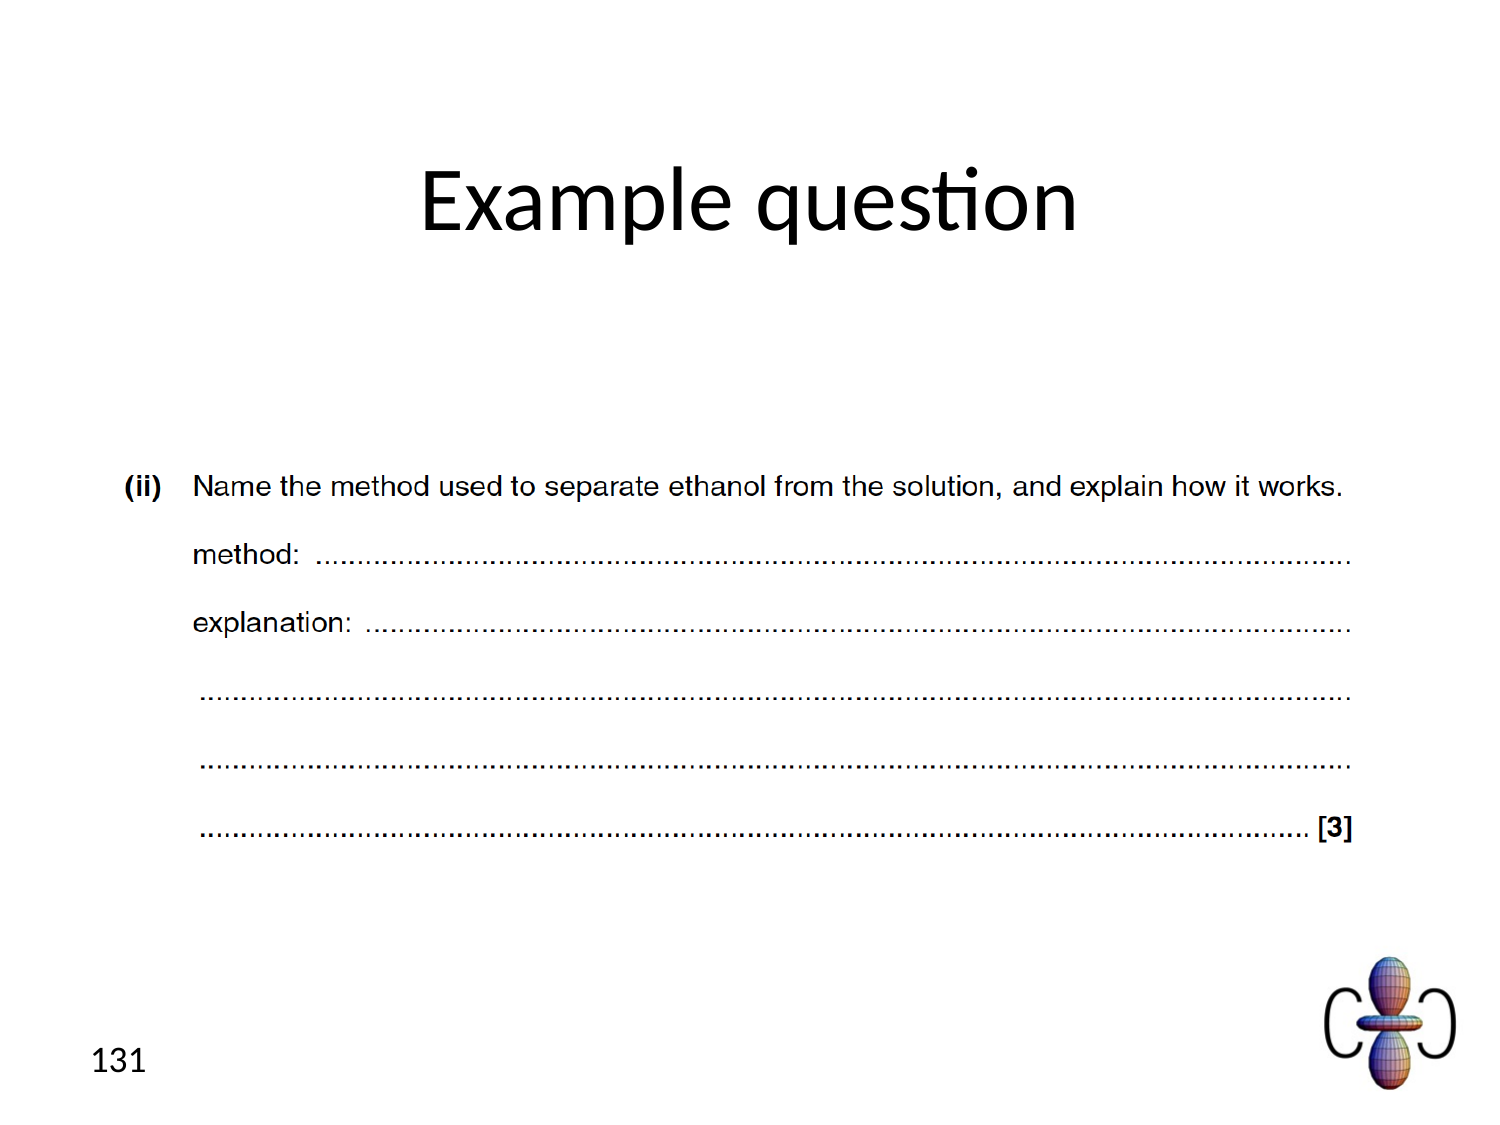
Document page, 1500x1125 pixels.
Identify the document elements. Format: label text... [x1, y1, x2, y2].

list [112, 324, 1388, 1001]
title Example question [112, 99, 1388, 288]
picture [1279, 914, 1500, 1125]
slide_number 131 [75, 1027, 264, 1108]
